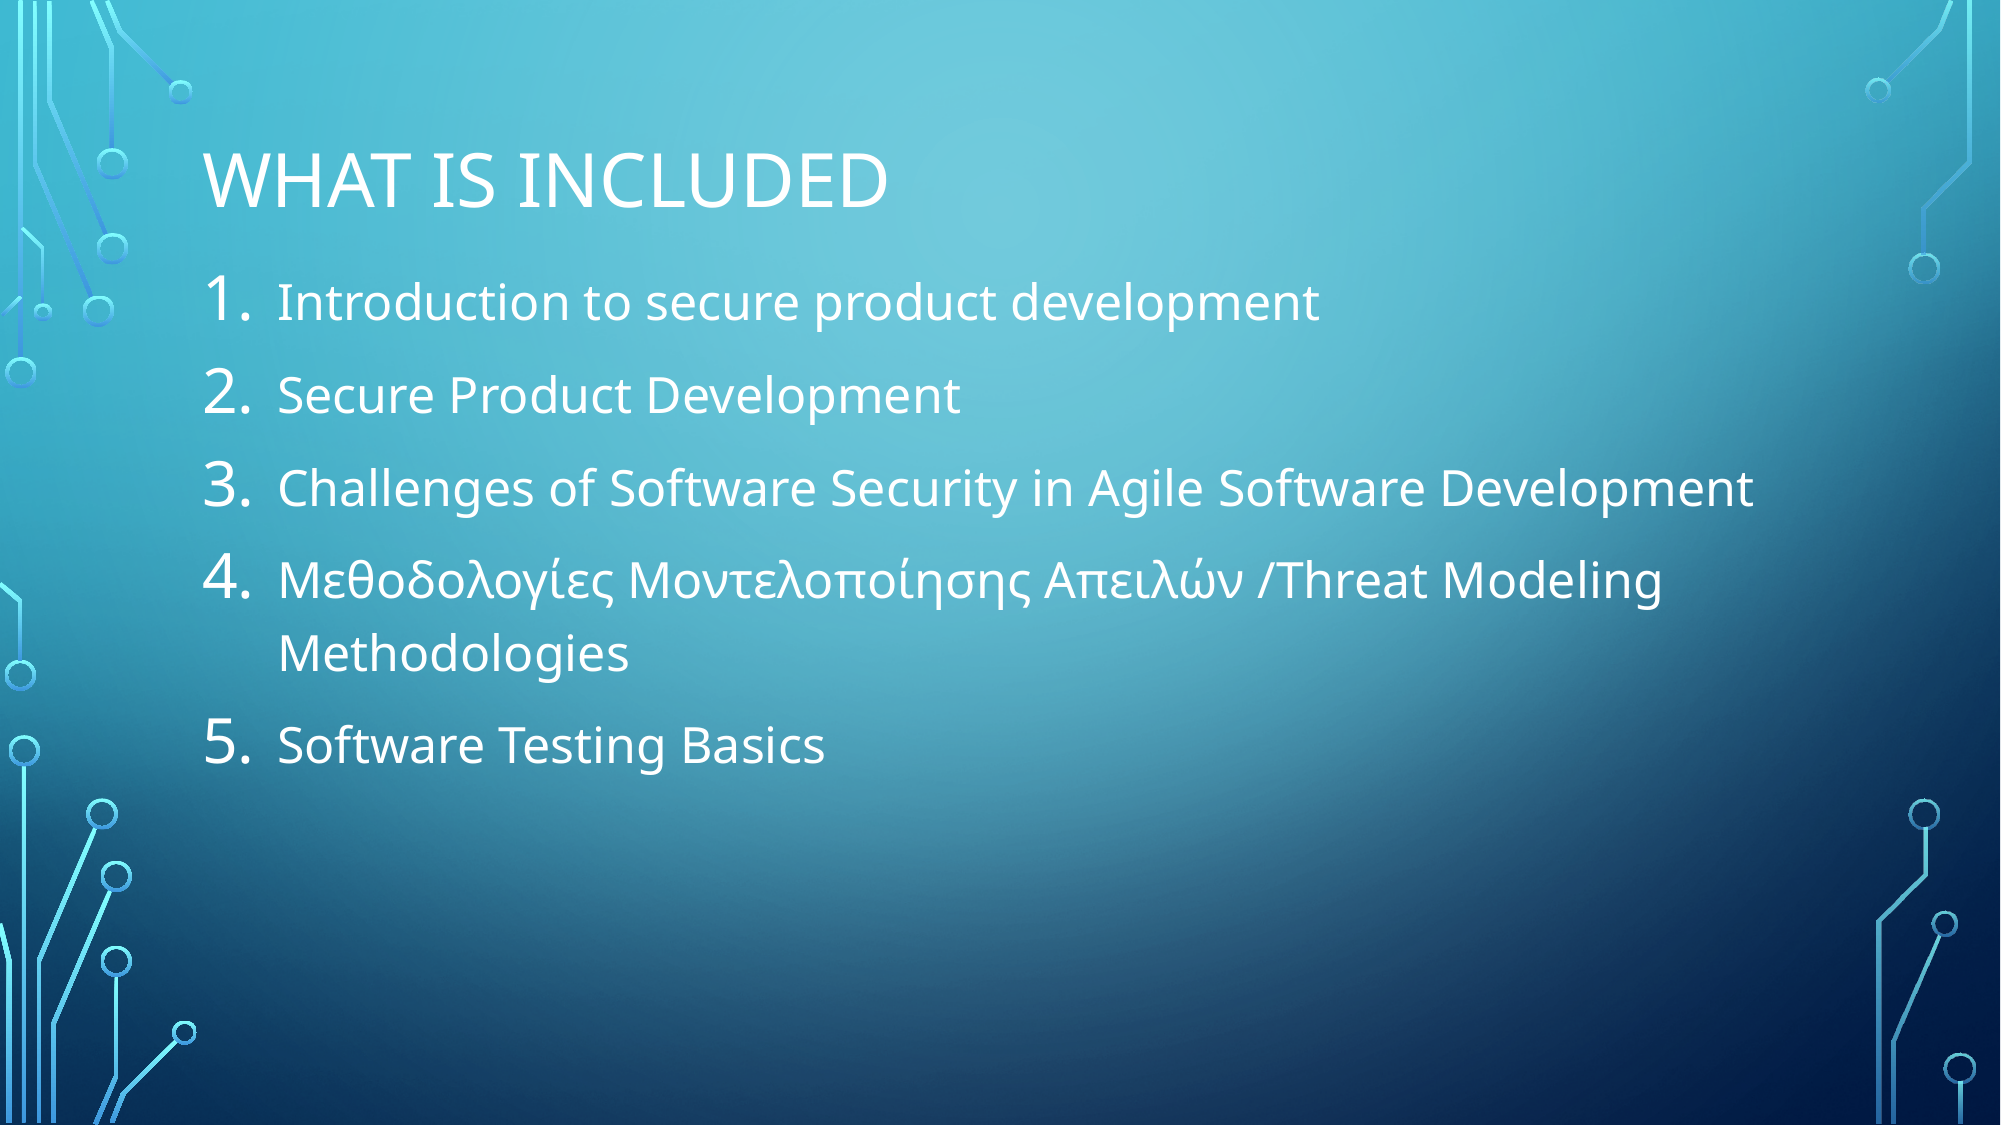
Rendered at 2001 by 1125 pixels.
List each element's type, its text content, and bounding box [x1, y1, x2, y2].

title What is included [187, 101, 1813, 251]
list Introduction to secure product development Secure Product Development Challenges of Software Security in Agile Software Development Μεθοδολογίες Μοντελοποίησης Απειλών /Threat Modeling Methodologies Software Testing Basics [187, 251, 1813, 950]
